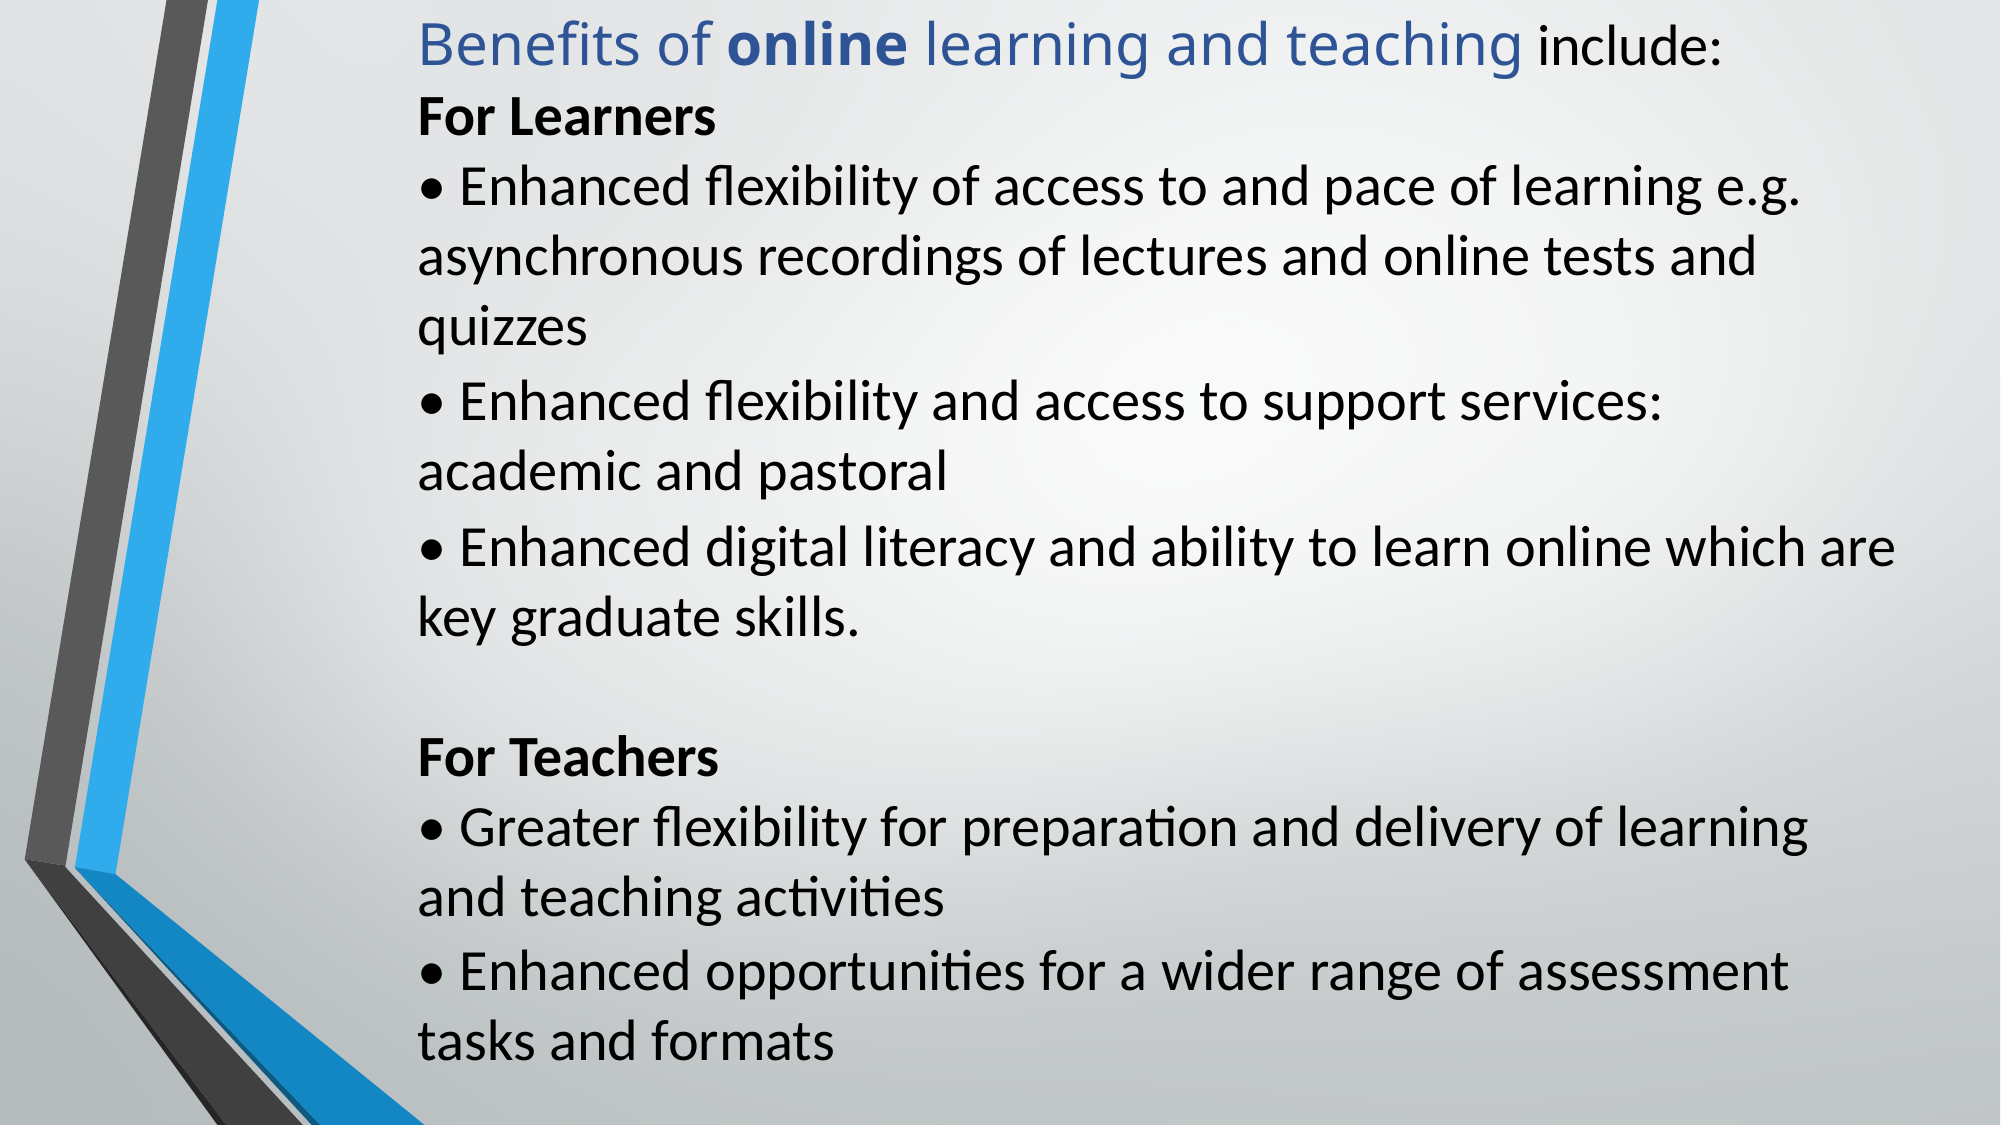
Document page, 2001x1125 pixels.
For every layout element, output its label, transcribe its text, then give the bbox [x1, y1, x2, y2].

text_box Benefits of online learning and teaching include: For Learners • Enhanced flexibility of access to and pace of learning e.g. asynchronous recordings of lectures and online tests and quizzes • Enhanced flexibility and access to support services: academic and pastoral • Enhanced digital literacy and ability to learn online which are key graduate skills. For Teachers • Greater flexibility for preparation and delivery of learning and teaching activities • Enhanced opportunities for a wider range of assessment tasks and formats [403, 0, 1917, 1080]
